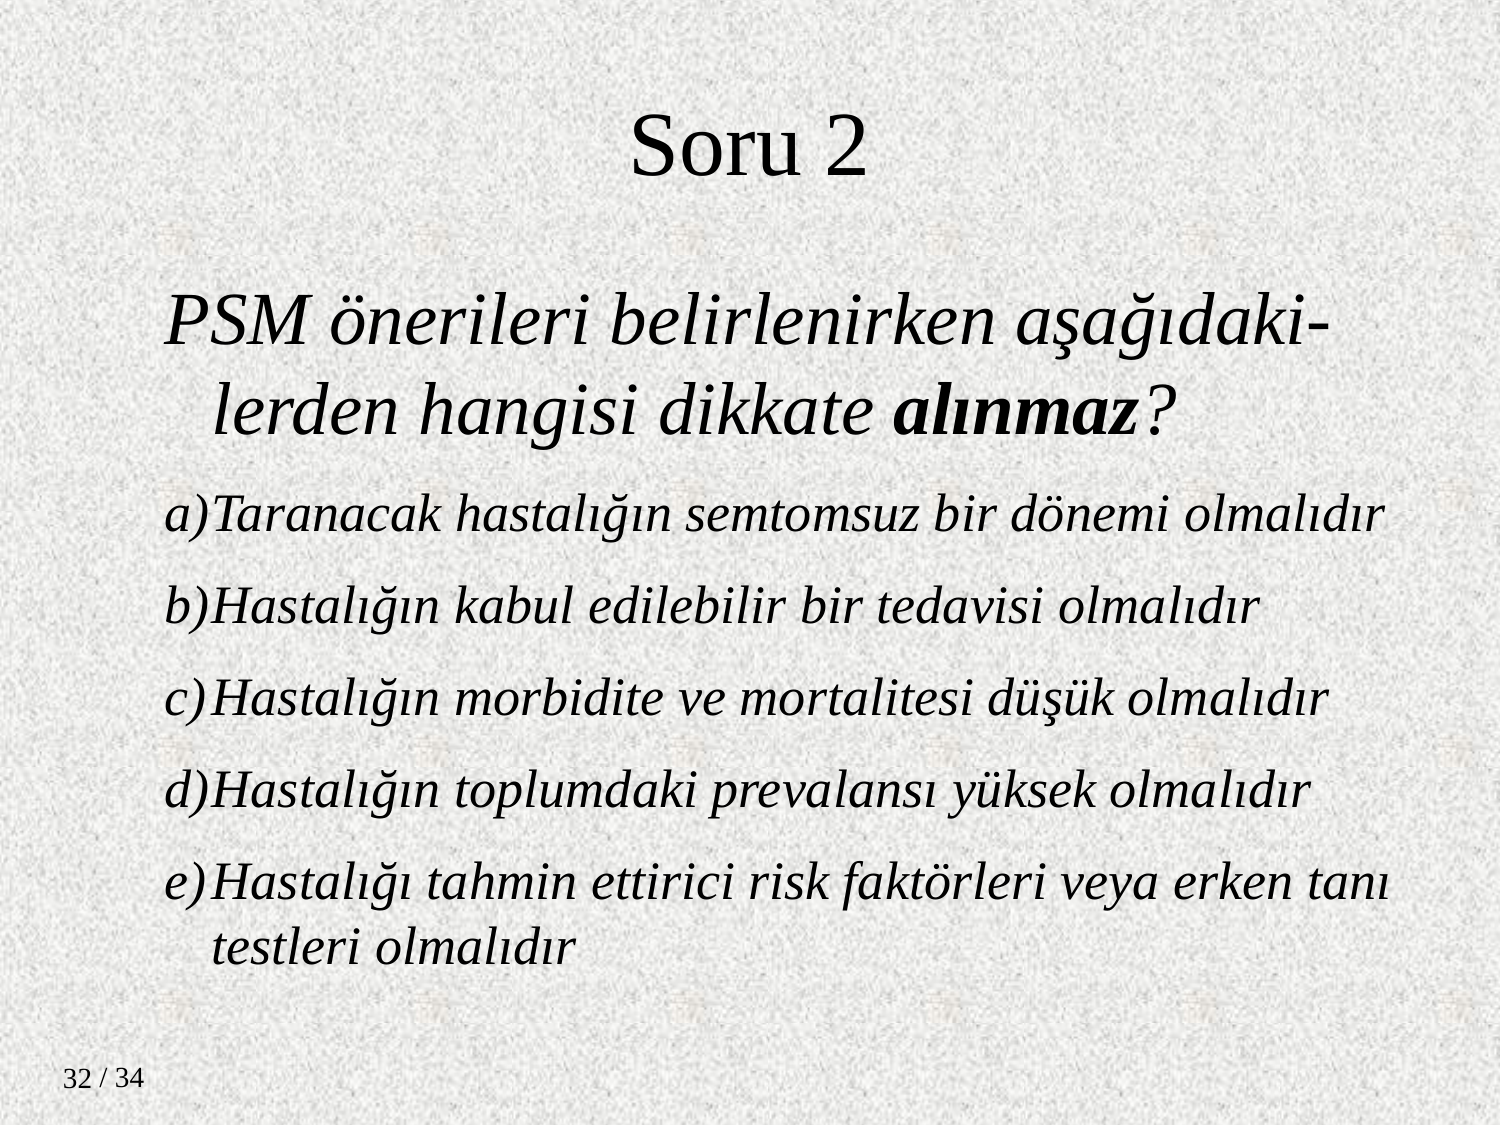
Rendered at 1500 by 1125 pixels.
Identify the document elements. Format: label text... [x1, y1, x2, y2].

picture [0, 0, 1500, 1125]
text_box PSM önerileri belirlenirken aşağıdaki- lerden hangisi dikkate alınmaz? Taranacak hastalığın semtomsuz bir dönemi olmalıdır Hastalığın kabul edilebilir bir tedavisi olmalıdır Hastalığın morbidite ve mortalitesi düşük olmalıdır Hastalığın toplumdaki prevalansı yüksek olmalıdır Hastalığı tahmin ettirici risk faktörleri veya erken tanı testleri olmalıdır [150, 262, 1450, 983]
title Soru 2 [74, 44, 1426, 233]
slide_number 32 [5, 1051, 108, 1125]
footer / 34 [108, 1051, 182, 1125]
